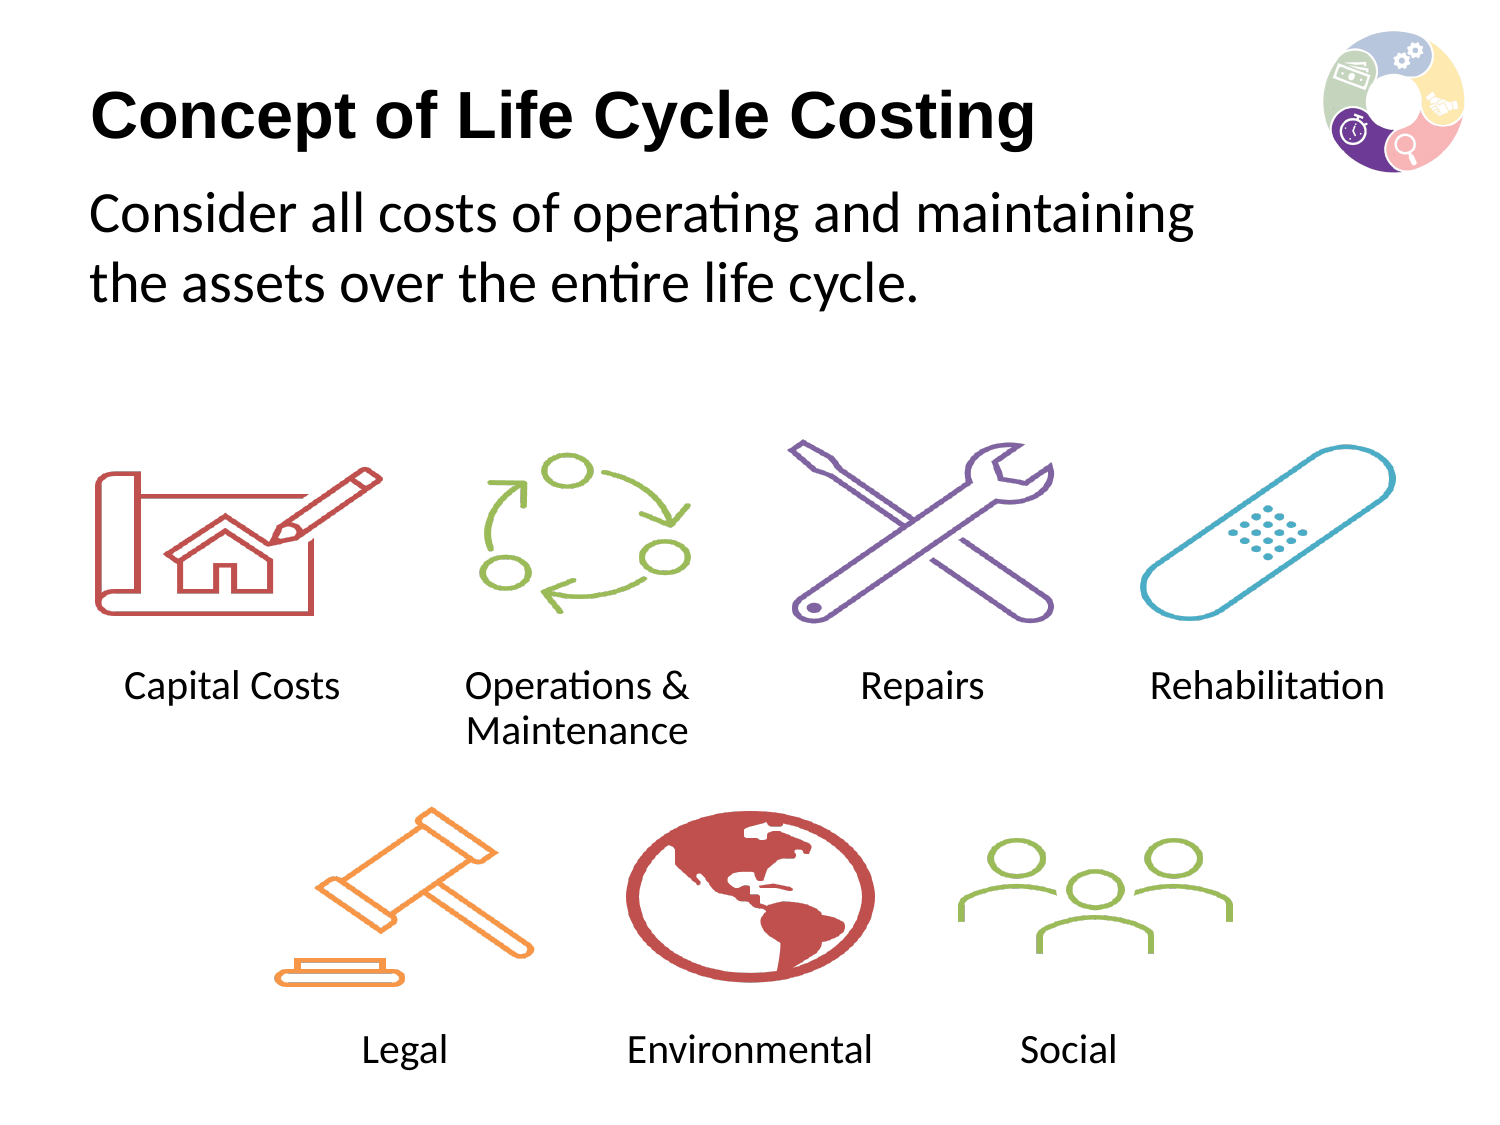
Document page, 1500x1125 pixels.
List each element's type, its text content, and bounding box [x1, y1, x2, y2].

picture [1320, 28, 1467, 175]
text_box Consider all costs of operating and maintaining the assets over the entire life cycle. [75, 166, 1280, 354]
title Concept of Life Cycle Costing [75, 18, 1425, 206]
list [74, 355, 1426, 1125]
